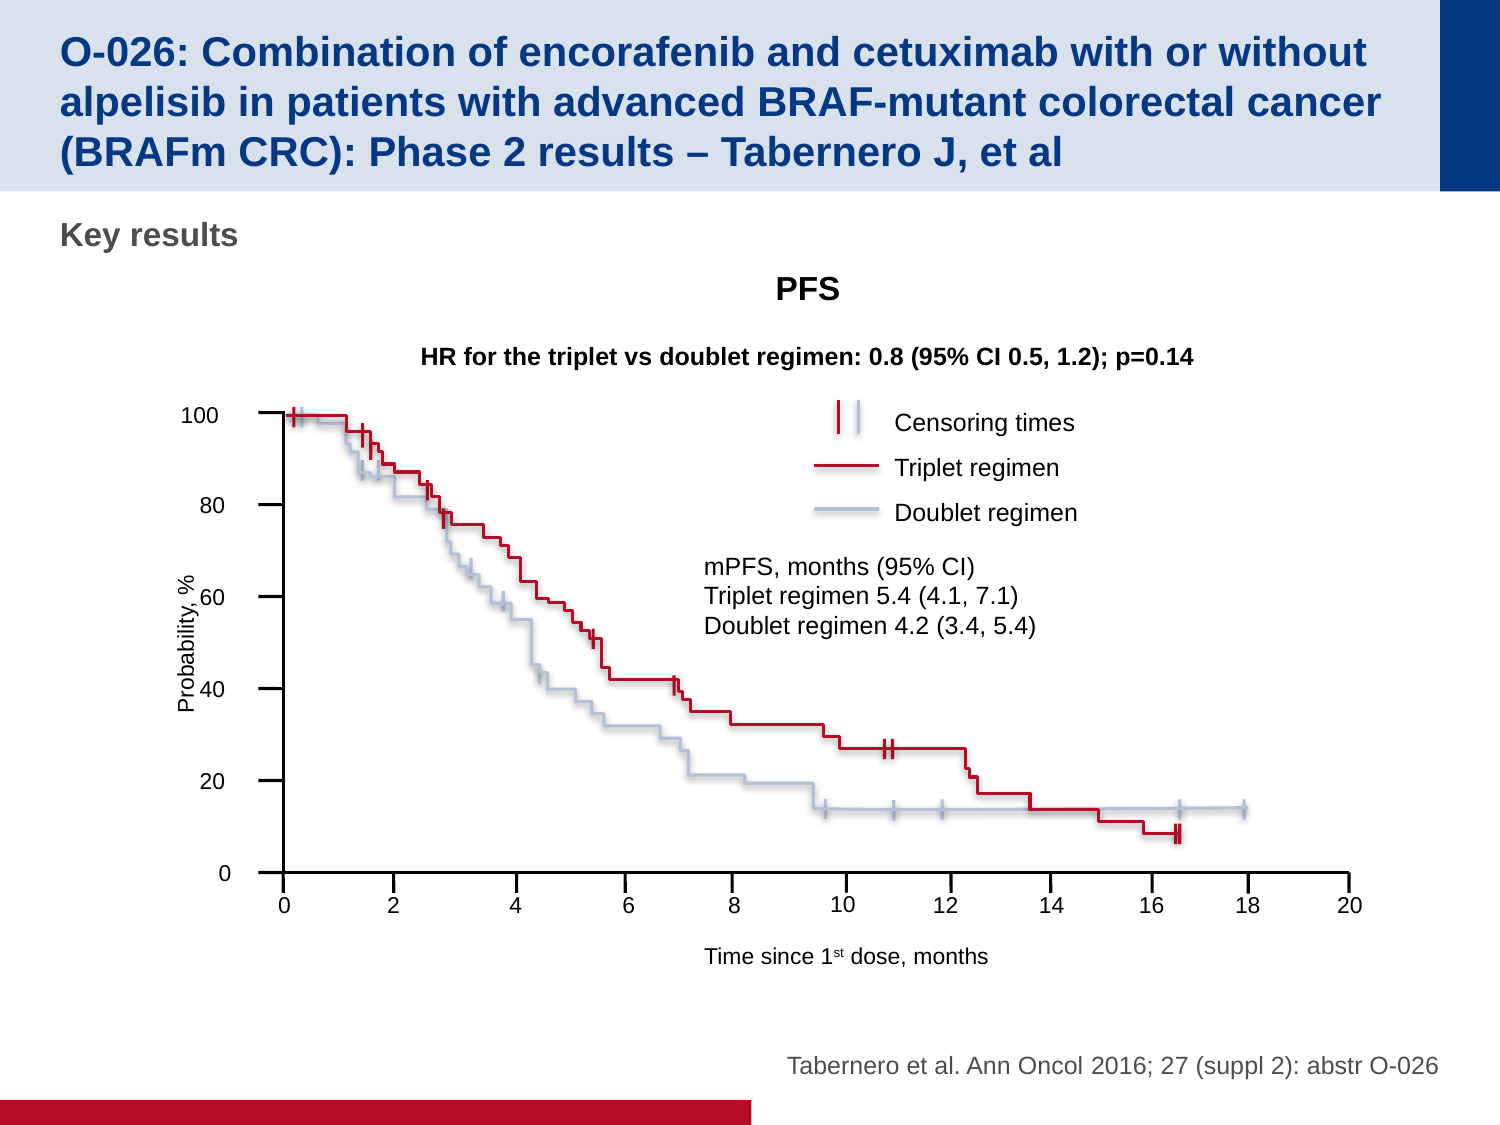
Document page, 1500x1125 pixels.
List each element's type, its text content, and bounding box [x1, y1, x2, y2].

title O-026: Combination of encorafenib and cetuximab with or without alpelisib in patients with advanced BRAF-mutant colorectal cancer (BRAFm CRC): Phase 2 results – Tabernero J, et al [59, 29, 1412, 162]
list Key results [59, 205, 1441, 985]
text_box PFS [760, 259, 856, 315]
text_box HR for the triplet vs doublet regimen: 0.8 (95% CI 0.5, 1.2); p=0.14 [285, 332, 1331, 370]
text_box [132, 372, 1405, 1018]
list Tabernero et al. Ann Oncol 2016; 27 (suppl 2): abstr O-026 [762, 999, 1441, 1080]
